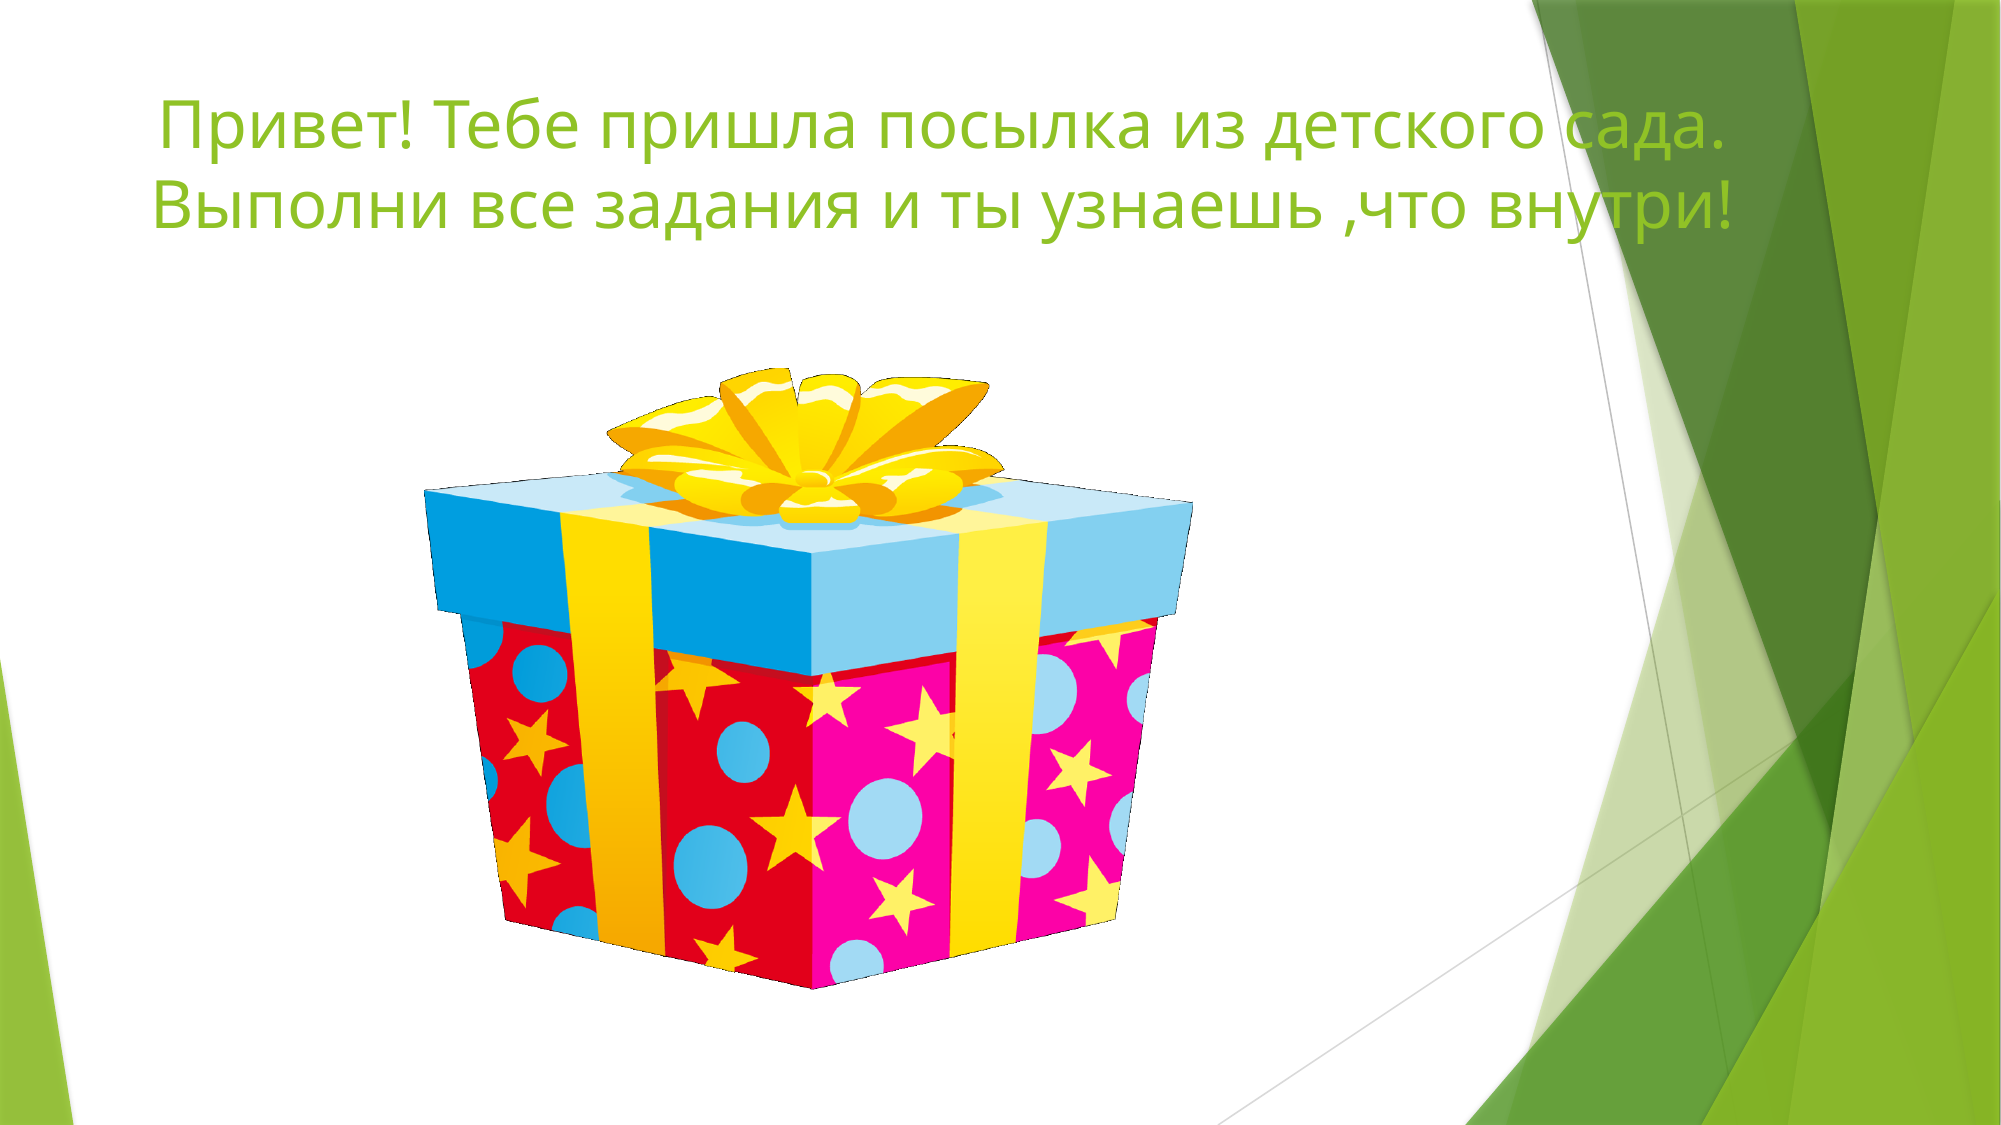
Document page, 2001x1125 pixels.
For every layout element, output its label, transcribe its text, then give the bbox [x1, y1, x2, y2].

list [421, 353, 1212, 992]
title Привет! Тебе пришла посылка из детского сада. Выполни все задания и ты узнаешь ,что внутри! [106, 74, 1781, 302]
